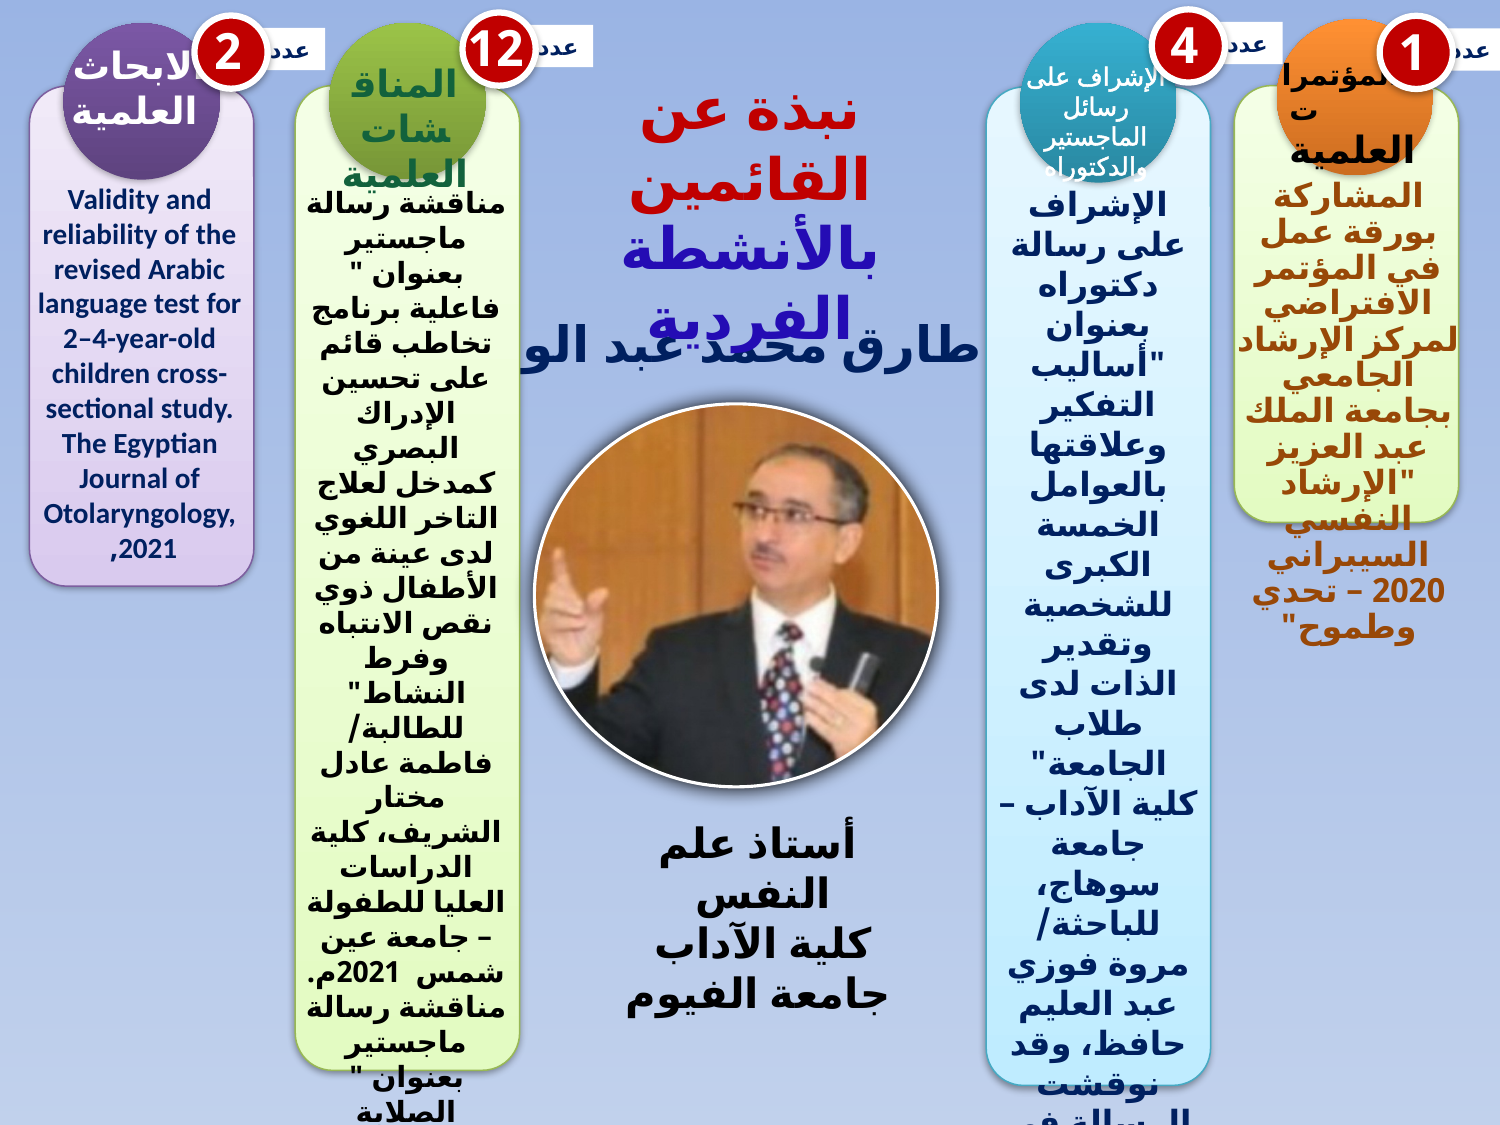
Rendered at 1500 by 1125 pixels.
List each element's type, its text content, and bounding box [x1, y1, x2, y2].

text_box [1366, 12, 1500, 90]
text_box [29, 23, 255, 587]
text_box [1233, 18, 1459, 523]
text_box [294, 22, 520, 1071]
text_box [181, 12, 320, 89]
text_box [449, 9, 588, 86]
text_box الإشراف على رسالة دكتوراه بعنوان "أساليب التفكير وعلاقتها بالعوامل الخمسة الكبرى للشخصية وتقدير الذات لدى طلاب الجامعة" كلية الآداب – جامعة سوهاج، للباحثة/ مروة فوزي عبد العليم حافظ، وقد نوقشت الرسالة في مارس 2020م، وحصلت على تقدير مرتبة الشرف الأولى مع التوصية بطبع الرسالة وتبادلها مع الجامعات والمراكز البحثية. [981, 1086, 1215, 1125]
text_box أستاذ علم النفس كلية الآداب جامعة الفيوم [572, 809, 943, 1025]
text_box Validity and reliability of the revised Arabic language test for 2–4-year-old children cross-sectional study. The Egyptian Journal of Otolaryngology,2021, [21, 172, 258, 607]
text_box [985, 22, 1211, 1086]
text_box نبذة عن القائمين بالأنشطة الفردية [534, 64, 966, 359]
text_box أ.د/ طارق محمد عبد الوهاب [526, 305, 979, 381]
text_box مناقشة رسالة ماجستير بعنوان " فاعلية برنامج تخاطب قائم على تحسين الإدراك البصري كمدخل لعلاج التاخر اللغوي لدى عينة من الأطفال ذوي نقص الانتباه وفرط النشاط" للطالبة/ فاطمة عادل مختار الشريف، كلية الدراسات العليا للطفولة – جامعة عين شمس 2021م. مناقشة رسالة ماجستير بعنوان " الصلابة النفسية وعلاقتها بإستراتيجيات التعايش لدى عينة من آباء وأمهات الأطفال الذاتويين والعاديين" للطالبة/ أسماء محمد شعراوي، كلية الآداب – جامعة عين شمس [286, 177, 526, 1125]
text_box المشاركة بورقة عمل في المؤتمر الافتراضي لمركز الإرشاد الجامعي بجامعة الملك عبد العزيز "الإرشاد النفسي السيبراني 2020 – تحدي وطموح" [1222, 171, 1474, 689]
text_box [1138, 6, 1277, 83]
picture [534, 403, 938, 788]
